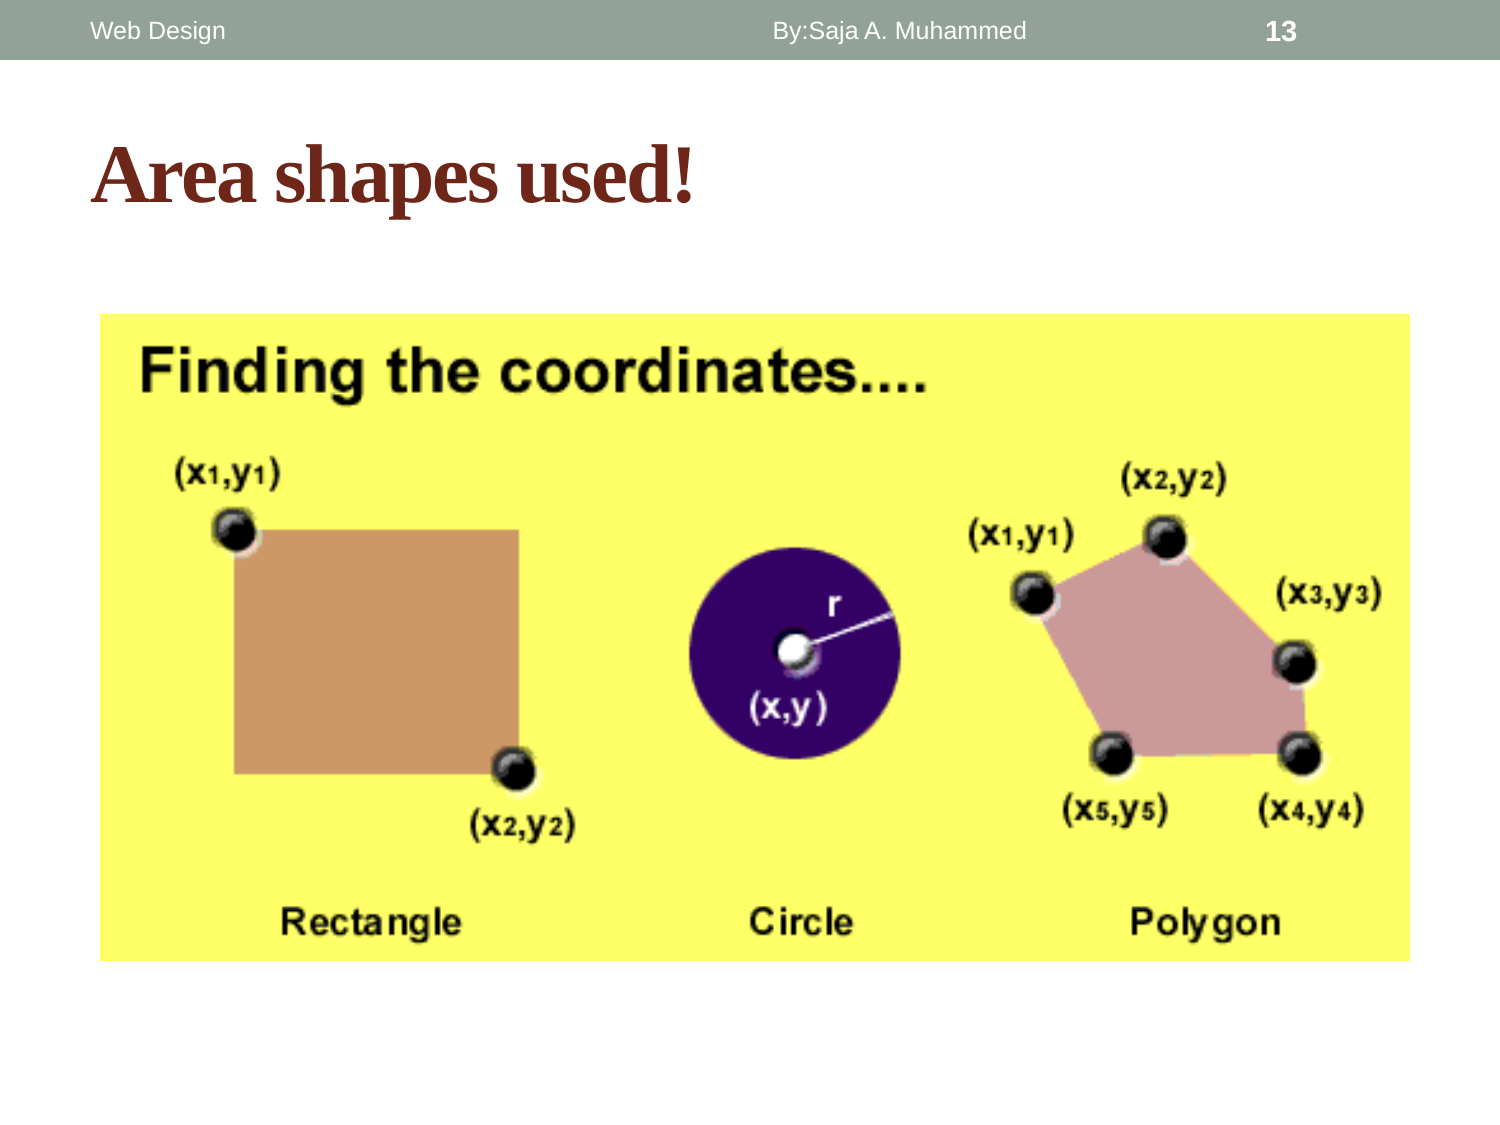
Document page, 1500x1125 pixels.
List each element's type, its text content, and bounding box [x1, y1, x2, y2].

footer By:Saja A. Muhammed [562, 3, 1238, 57]
picture [100, 314, 1410, 961]
title Area shapes used! [75, 87, 1425, 250]
slide_number Web Design [75, 3, 550, 57]
slide_number 13 [1250, 3, 1425, 57]
